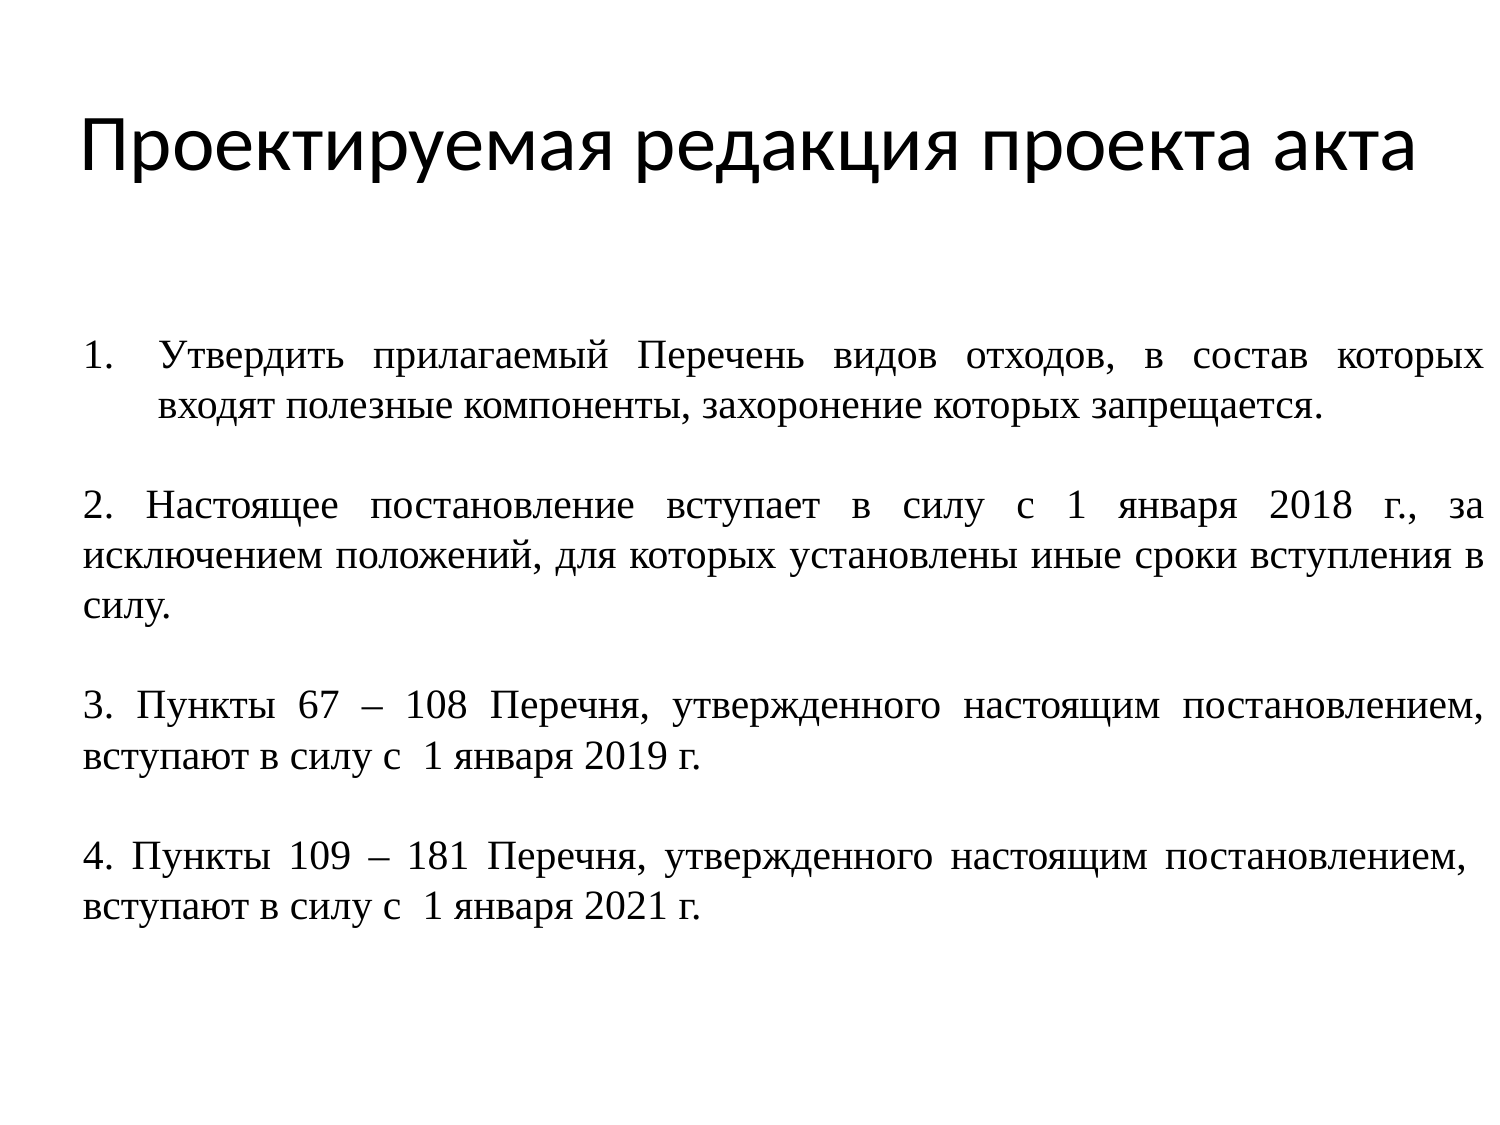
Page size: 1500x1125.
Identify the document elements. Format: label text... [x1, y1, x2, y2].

text_box Утвердить прилагаемый Перечень видов отходов, в состав которых входят полезные компоненты, захоронение которых запрещается. 2. Настоящее постановление вступает в силу с 1 января 2018 г., за исключением положений, для которых установлены иные сроки вступления в силу. 3. Пункты 67 – 108 Перечня, утвержденного настоящим постановлением, вступают в силу с 1 января 2019 г. 4. Пункты 109 – 181 Перечня, утвержденного настоящим постановлением, вступают в силу с 1 января 2021 г. [67, 319, 1500, 935]
title Проектируемая редакция проекта акта [0, 45, 1500, 232]
